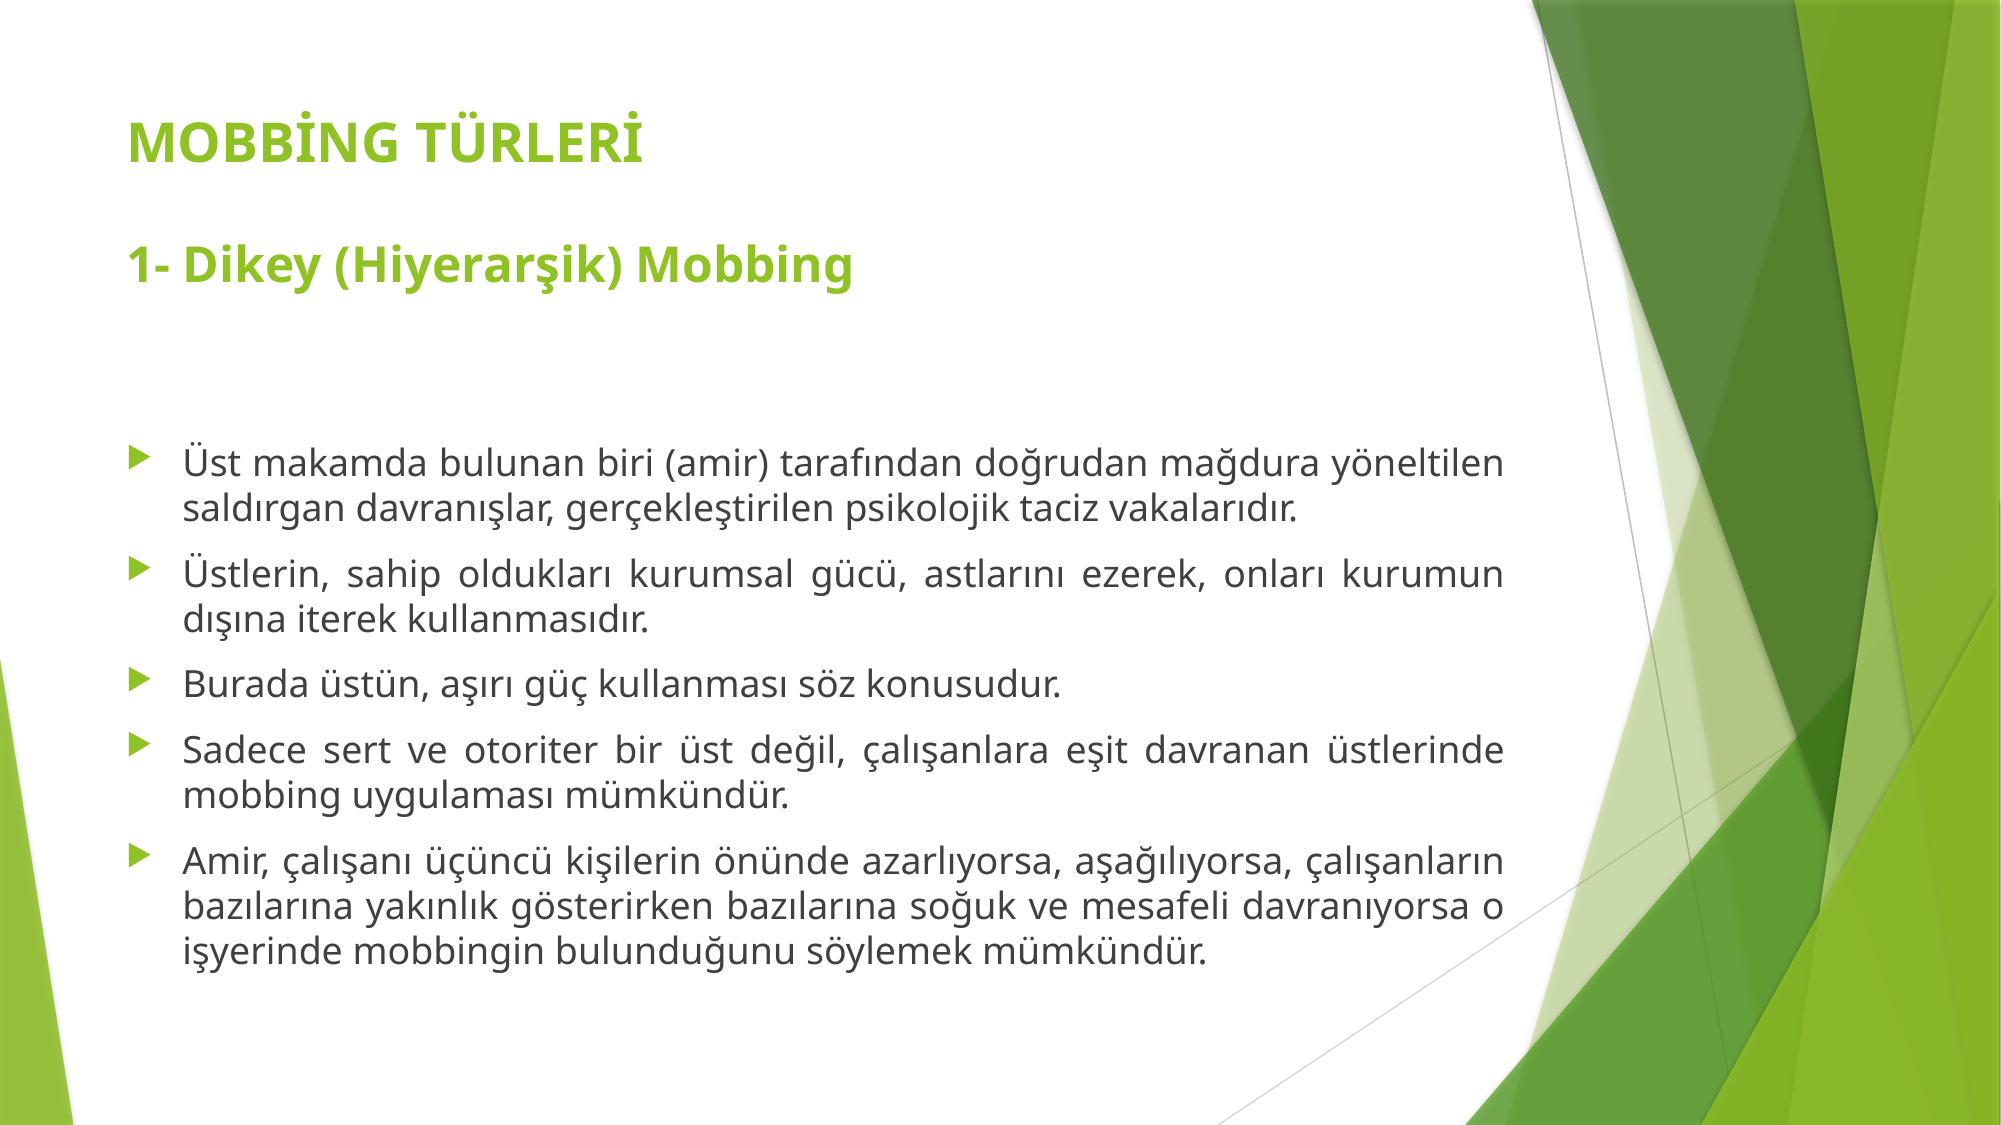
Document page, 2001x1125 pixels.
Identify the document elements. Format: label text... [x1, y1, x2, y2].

title MOBBİNG TÜRLERİ 1- Dikey (Hiyerarşik) Mobbing [111, 99, 1522, 360]
list Üst makamda bulunan biri (amir) tarafından doğrudan mağdura yöneltilen saldırgan davranışlar, gerçekleştirilen psikolojik taciz vakalarıdır. Üstlerin, sahip oldukları kurumsal gücü, astlarını ezerek, onları kurumun dışına iterek kullanmasıdır. Burada üstün, aşırı güç kullanması söz konusudur. Sadece sert ve otoriter bir üst değil, çalışanlara eşit davranan üstlerinde mobbing uygulaması mümkündür. Amir, çalışanı üçüncü kişilerin önünde azarlıyorsa, aşağılıyorsa, çalışanların bazılarına yakınlık gösterirken bazılarına soğuk ve mesafeli davranıyorsa o işyerinde mobbingin bulunduğunu söylemek mümkündür. [111, 431, 1522, 991]
